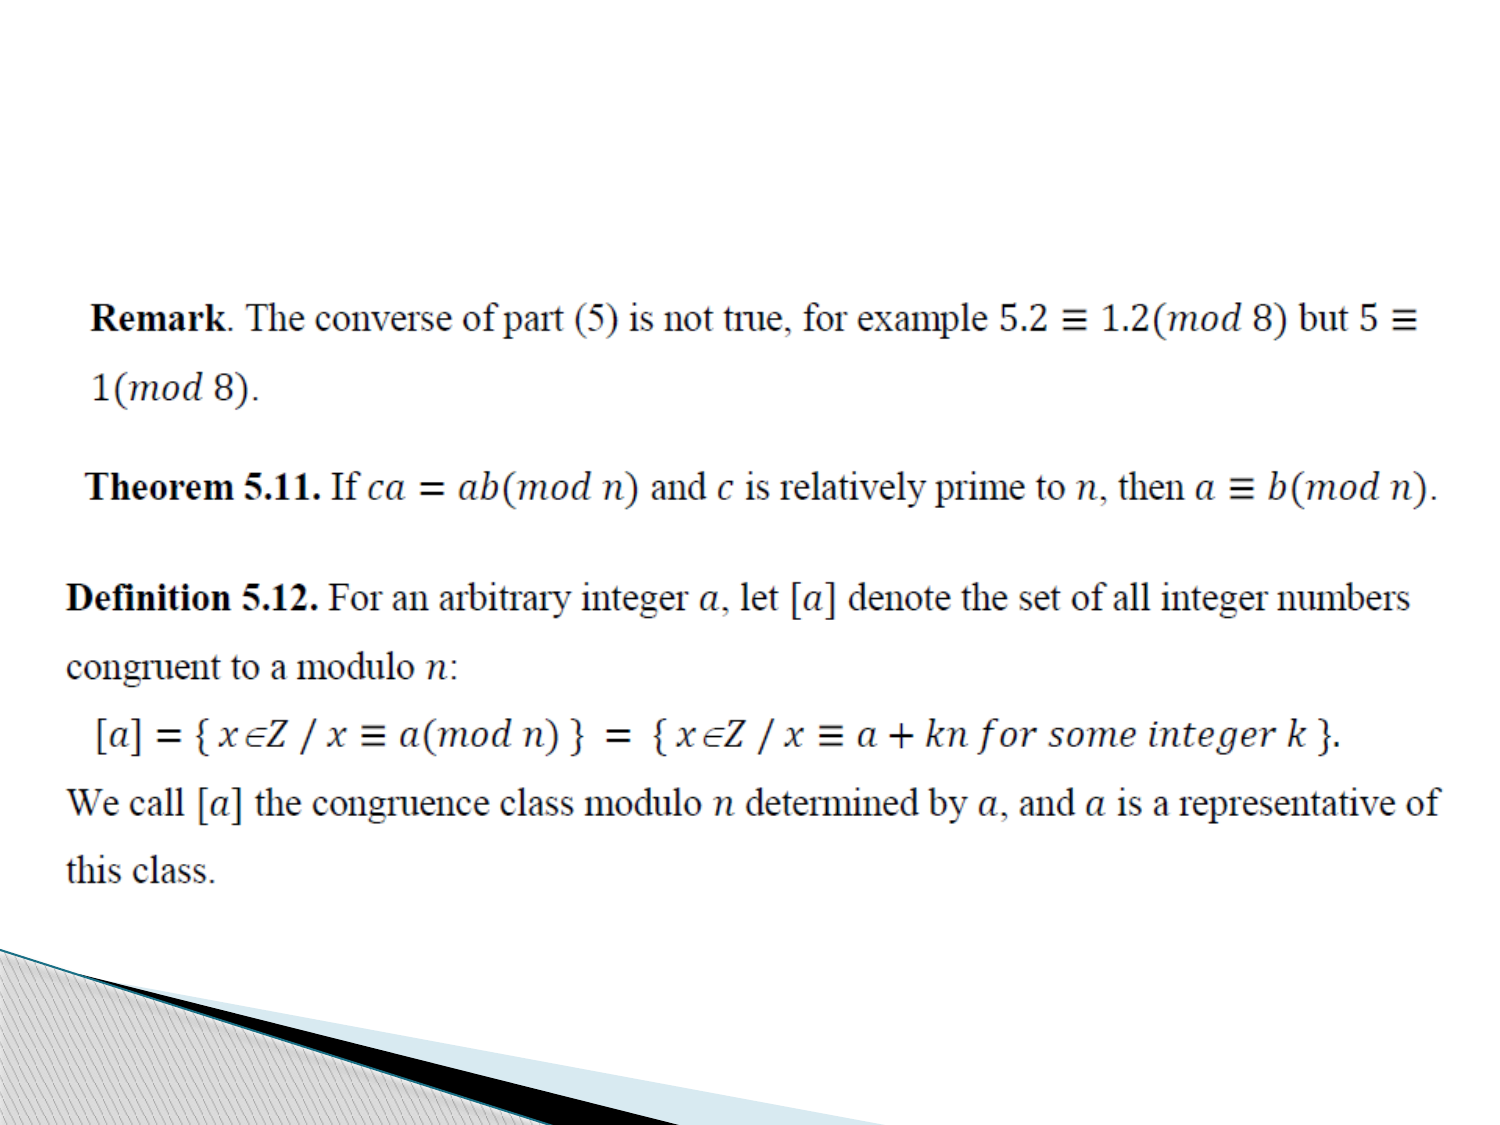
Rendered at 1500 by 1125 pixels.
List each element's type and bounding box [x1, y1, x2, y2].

picture [65, 454, 1451, 527]
picture [58, 287, 1451, 429]
picture [41, 562, 1500, 910]
